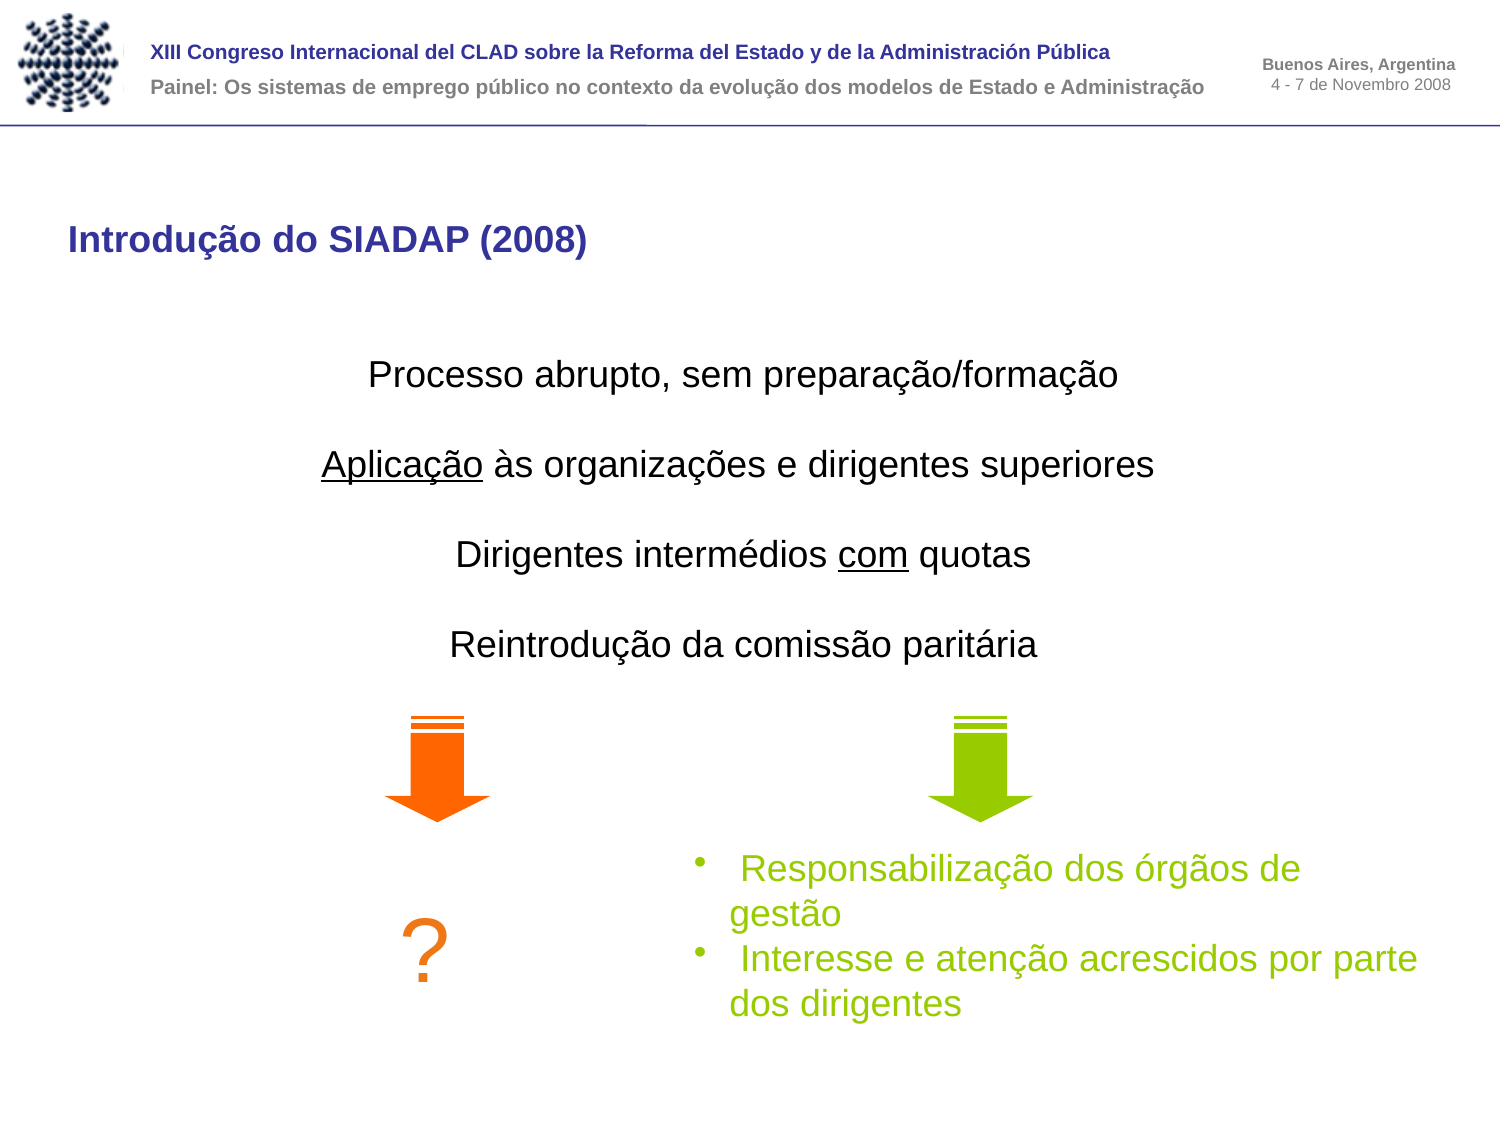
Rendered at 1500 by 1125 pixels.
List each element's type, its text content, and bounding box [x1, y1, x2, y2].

picture [16, 10, 124, 114]
text_box [410, 722, 464, 730]
text_box [953, 716, 1008, 720]
text_box [953, 722, 1008, 730]
text_box [410, 716, 464, 720]
text_box Responsabilização dos órgãos de gestão Interesse e atenção acrescidos por parte dos dirigentes [679, 836, 1436, 1032]
text_box Introdução do SIADAP (2008) Processo abrupto, sem preparação/formação Aplicação às organizações e dirigentes superiores Dirigentes intermédios com quotas Reintrodução da comissão paritária ? [53, 207, 1424, 1008]
text_box [927, 732, 1034, 823]
text_box [384, 732, 491, 823]
